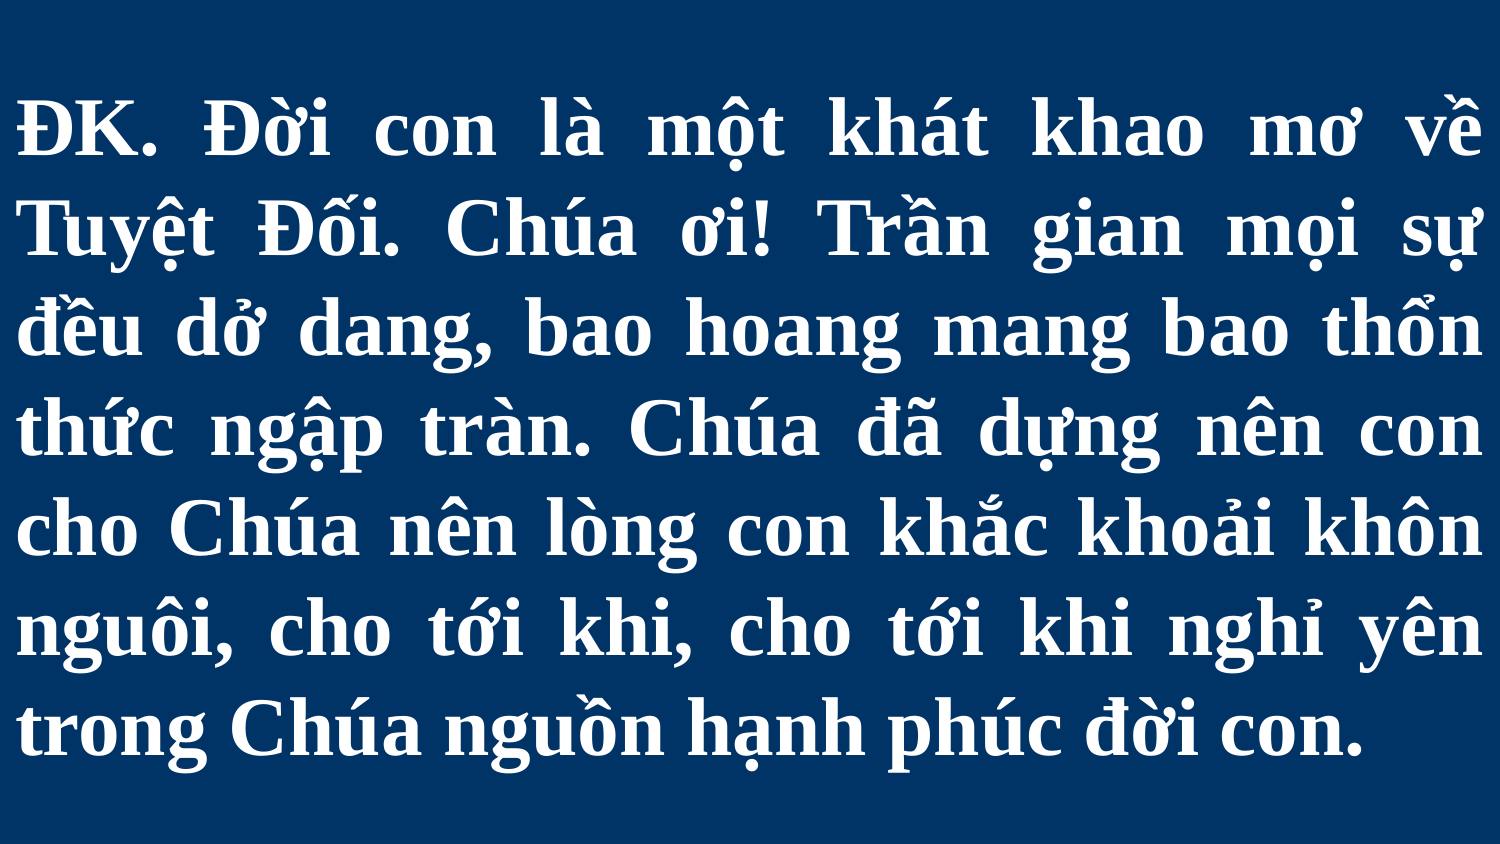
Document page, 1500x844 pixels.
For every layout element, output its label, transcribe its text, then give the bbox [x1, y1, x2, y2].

title ĐK. Đời con là một khát khao mơ về Tuyệt Đối. Chúa ơi! Trần gian mọi sự đều dở dang, bao hoang mang bao thổn thức ngập tràn. Chúa đã dựng nên con cho Chúa nên lòng con khắc khoải khôn nguôi, cho tới khi, cho tới khi nghỉ yên trong Chúa nguồn hạnh phúc đời con. [0, 0, 1500, 844]
